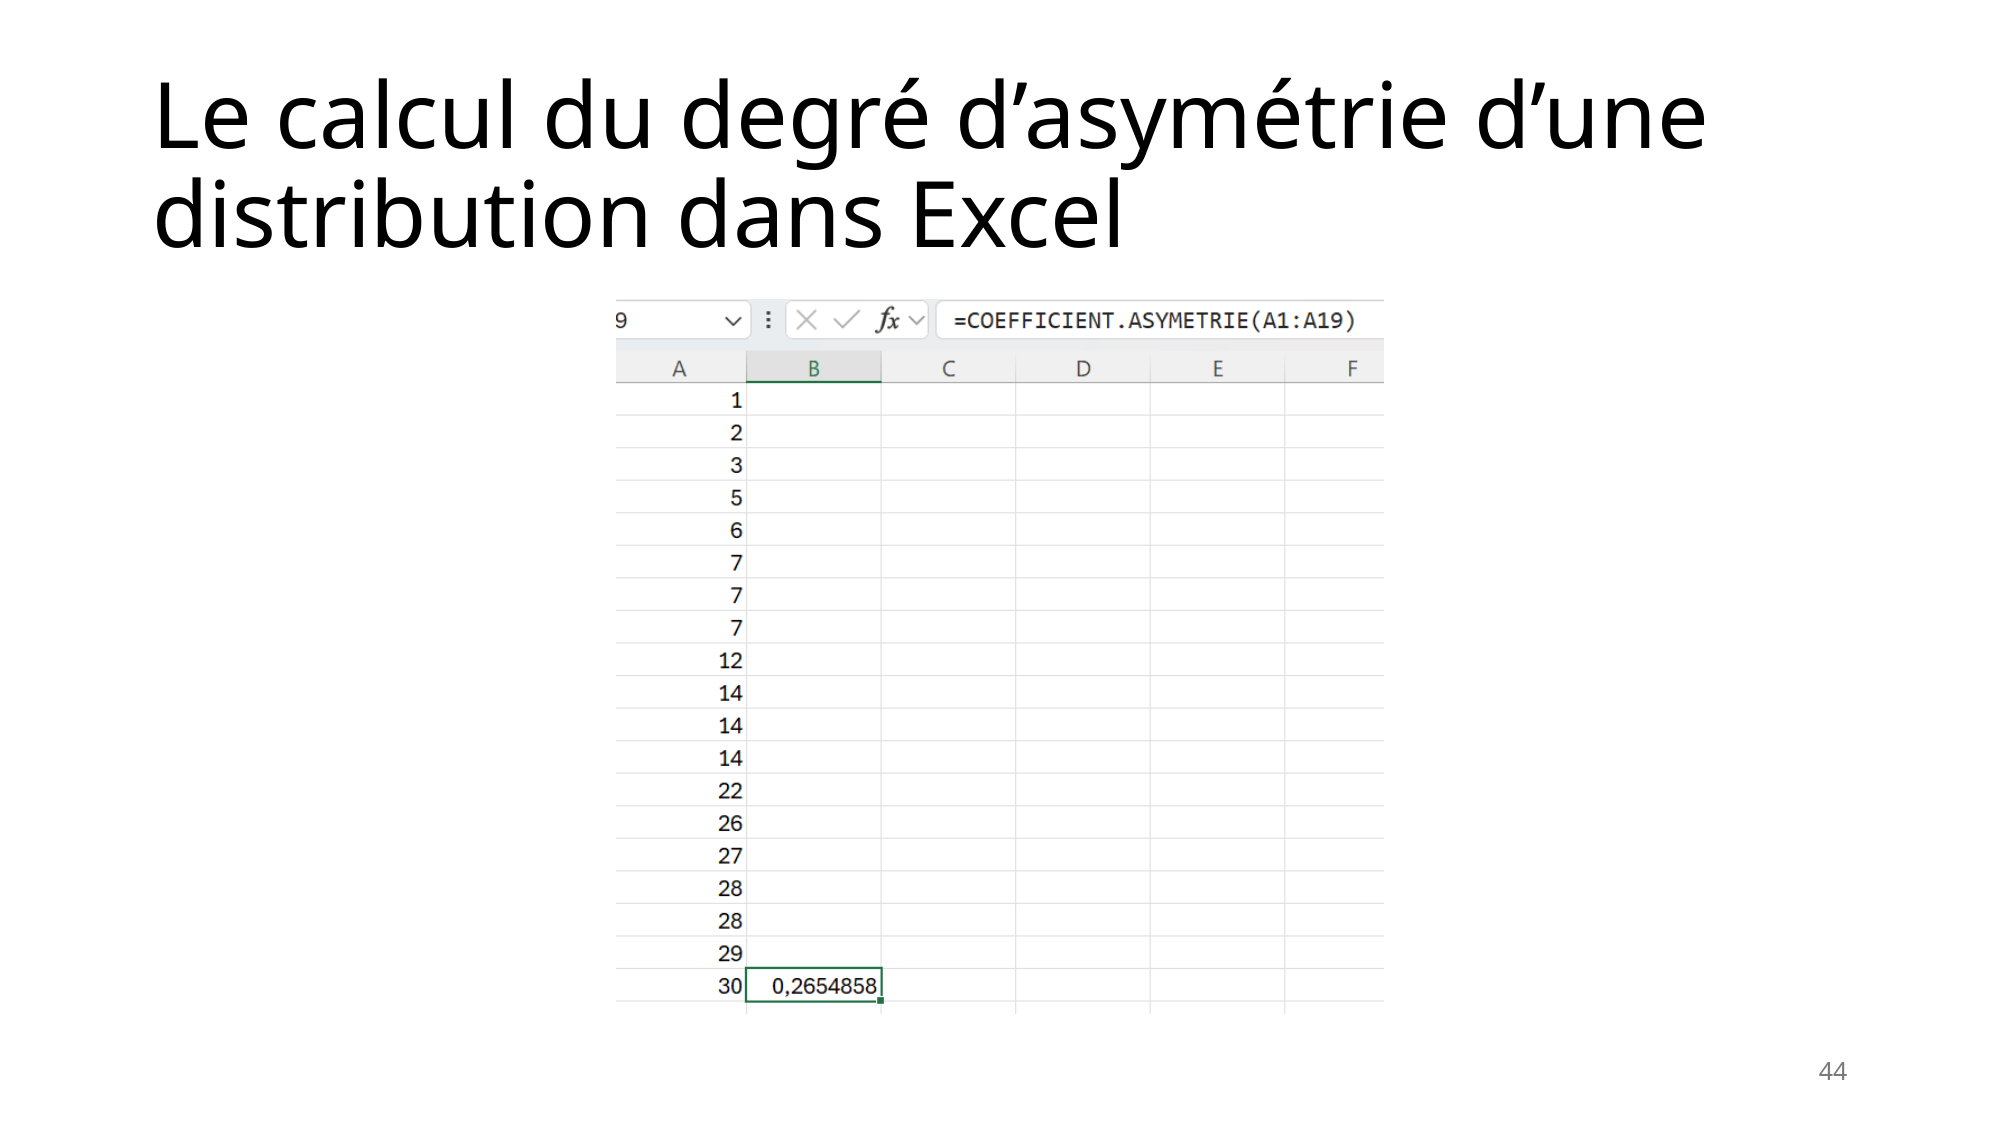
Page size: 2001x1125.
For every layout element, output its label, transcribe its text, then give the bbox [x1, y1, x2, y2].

title Le calcul du degré d’asymétrie d’une distribution dans Excel [137, 59, 1863, 278]
slide_number 44 [1412, 1042, 1863, 1103]
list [615, 298, 1385, 1014]
